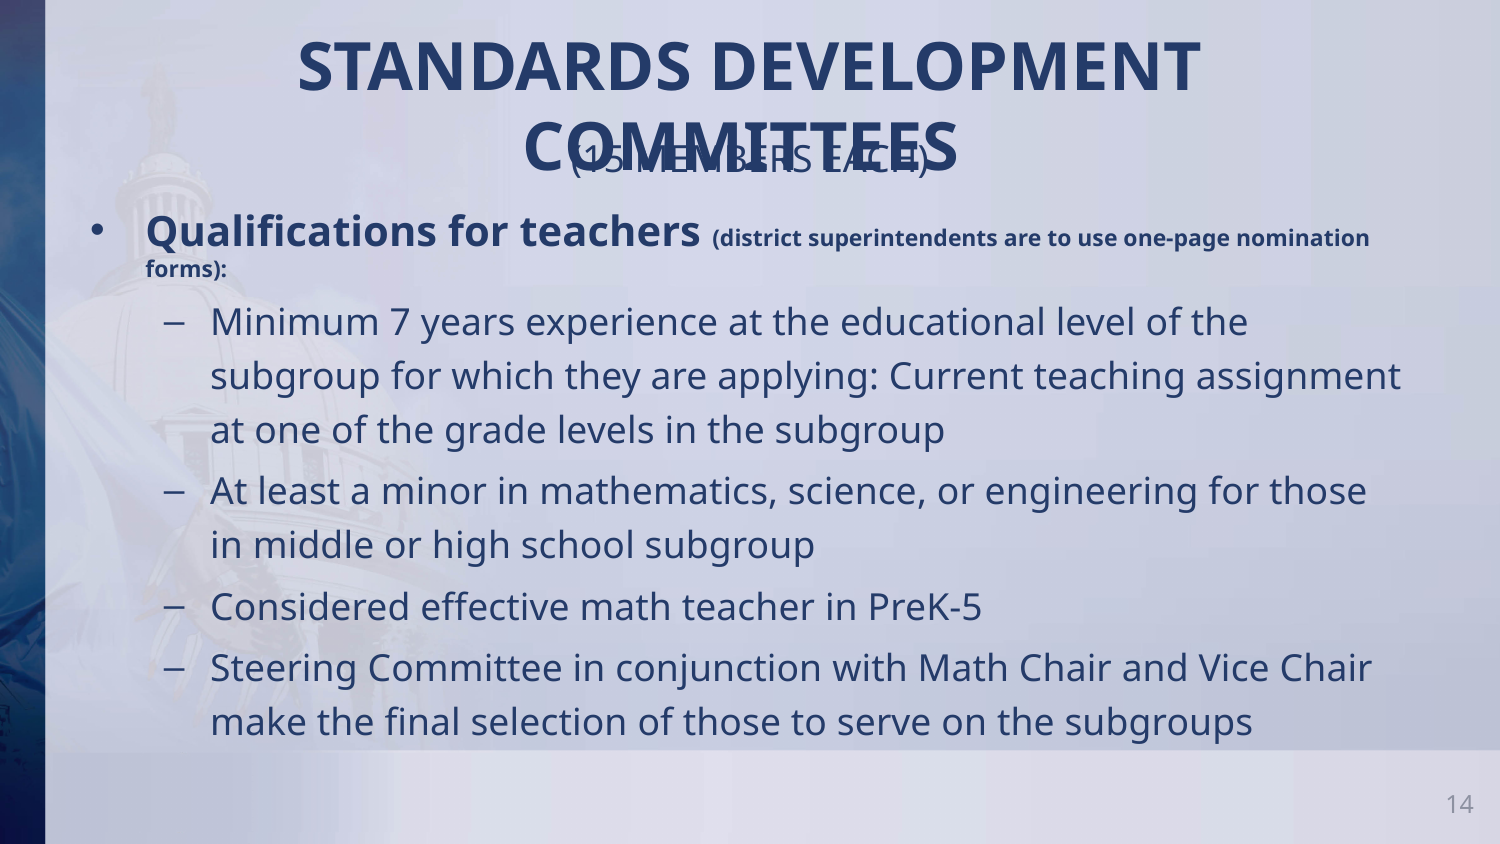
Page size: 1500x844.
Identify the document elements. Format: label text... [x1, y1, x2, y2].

text_box (15 members each) [555, 128, 944, 188]
list Qualifications for teachers (district superintendents are to use one-page nomination forms): Minimum 7 years experience at the educational level of the subgroup for which they are applying: Current teaching assignment at one of the grade levels in the subgroup At least a minor in mathematics, science, or engineering for those in middle or high school subgroup Considered effective math teacher in PreK-5 Steering Committee in conjunction with Math Chair and Vice Chair make the final selection of those to serve on the subgroups [75, 196, 1425, 754]
picture [0, 0, 1500, 844]
title STANDARDS DEVELOPMENT COMMITTEEs [75, 33, 1425, 175]
slide_number 14 [1138, 783, 1489, 829]
